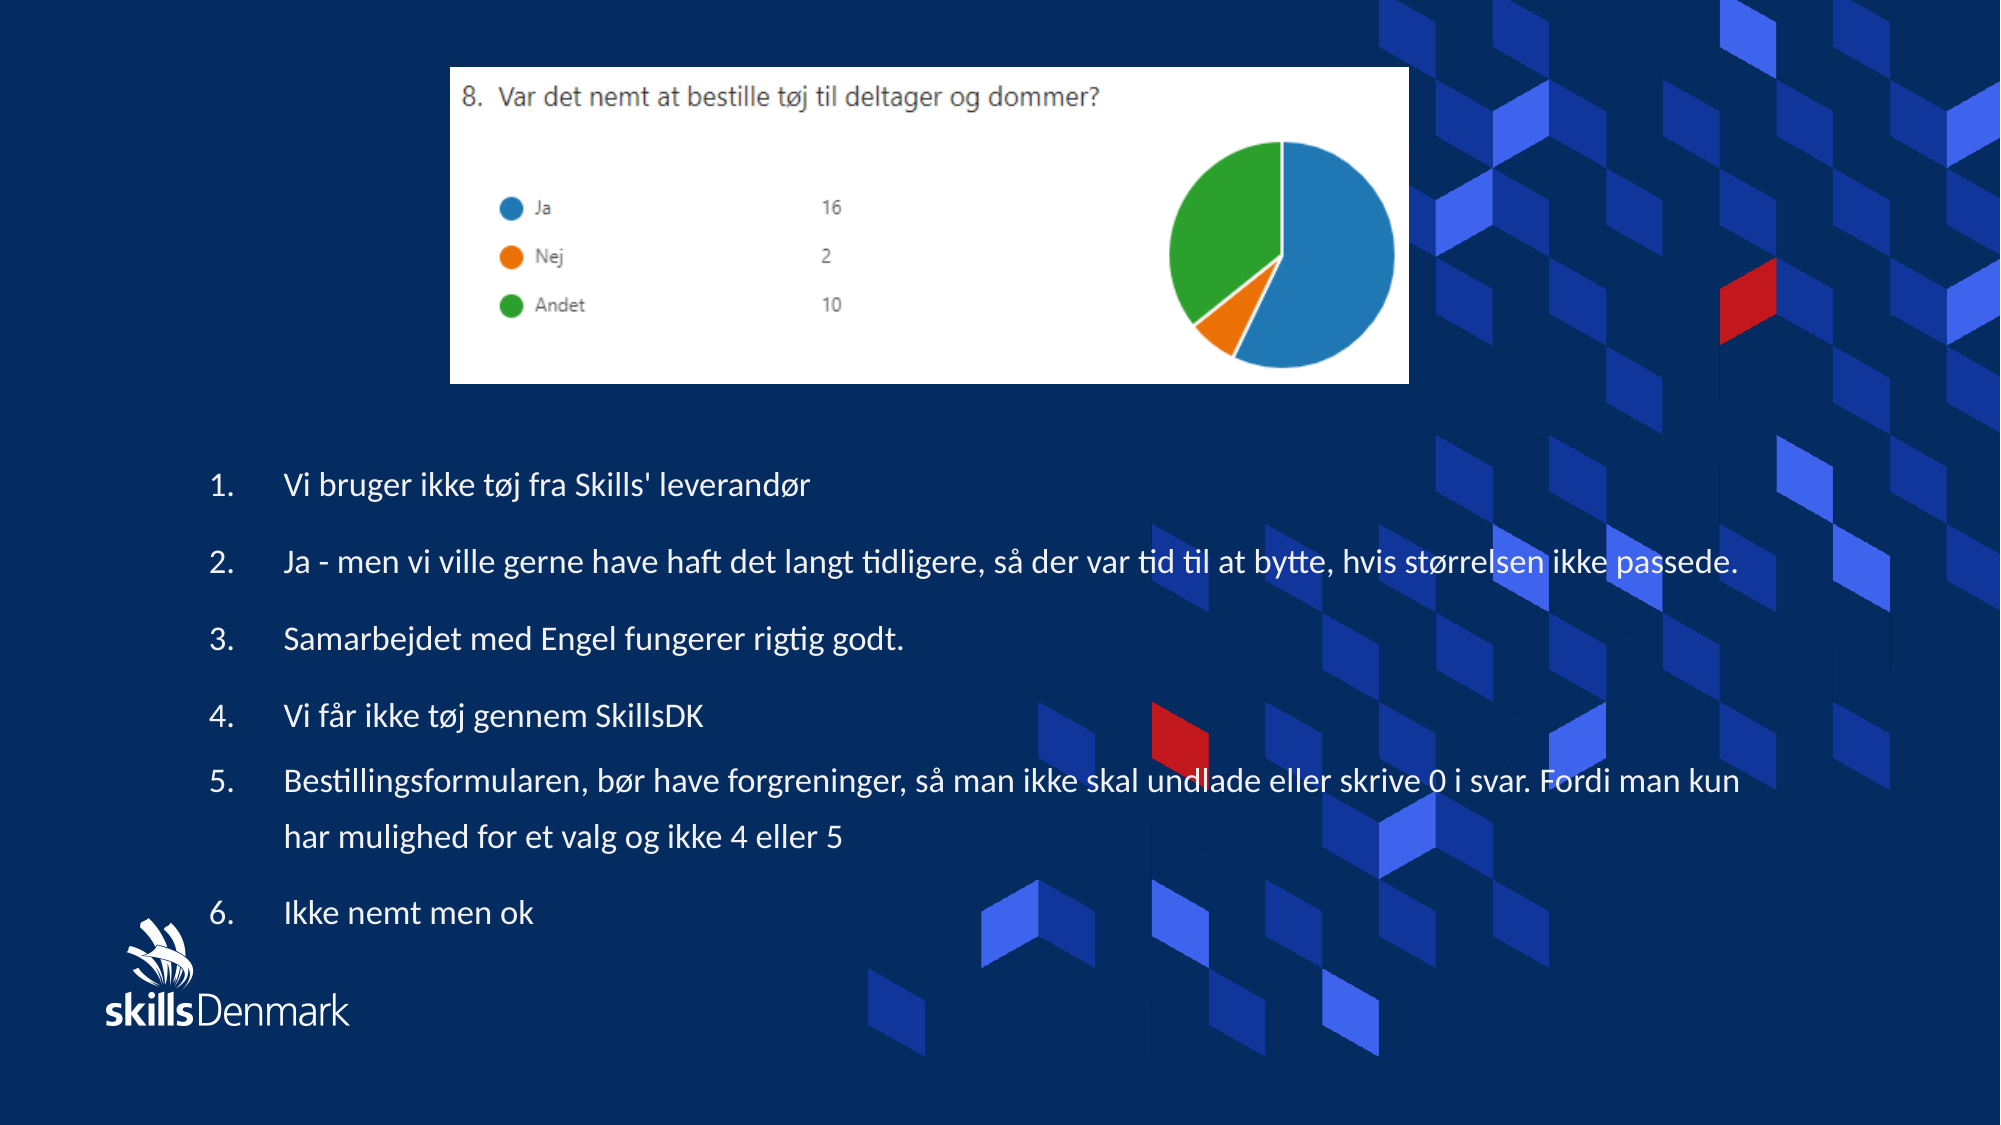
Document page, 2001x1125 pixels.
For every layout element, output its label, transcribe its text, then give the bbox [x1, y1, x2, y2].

picture [450, 0, 2000, 1060]
picture [72, 884, 384, 1060]
subtitle Vi bruger ikke tøj fra Skills' leverandør Ja - men vi ville gerne have haft det langt tidligere, så der var tid til at bytte, hvis størrelsen ikke passede. Samarbejdet med Engel fungerer rigtig godt. Vi får ikke tøj gennem SkillsDK Bestillingsformularen, bør have forgreninger, så man ikke skal undlade eller skrive 0 i svar. Fordi man kun har mulighed for et valg og ikke 4 eller 5 Ikke nemt men ok [193, 440, 1767, 976]
